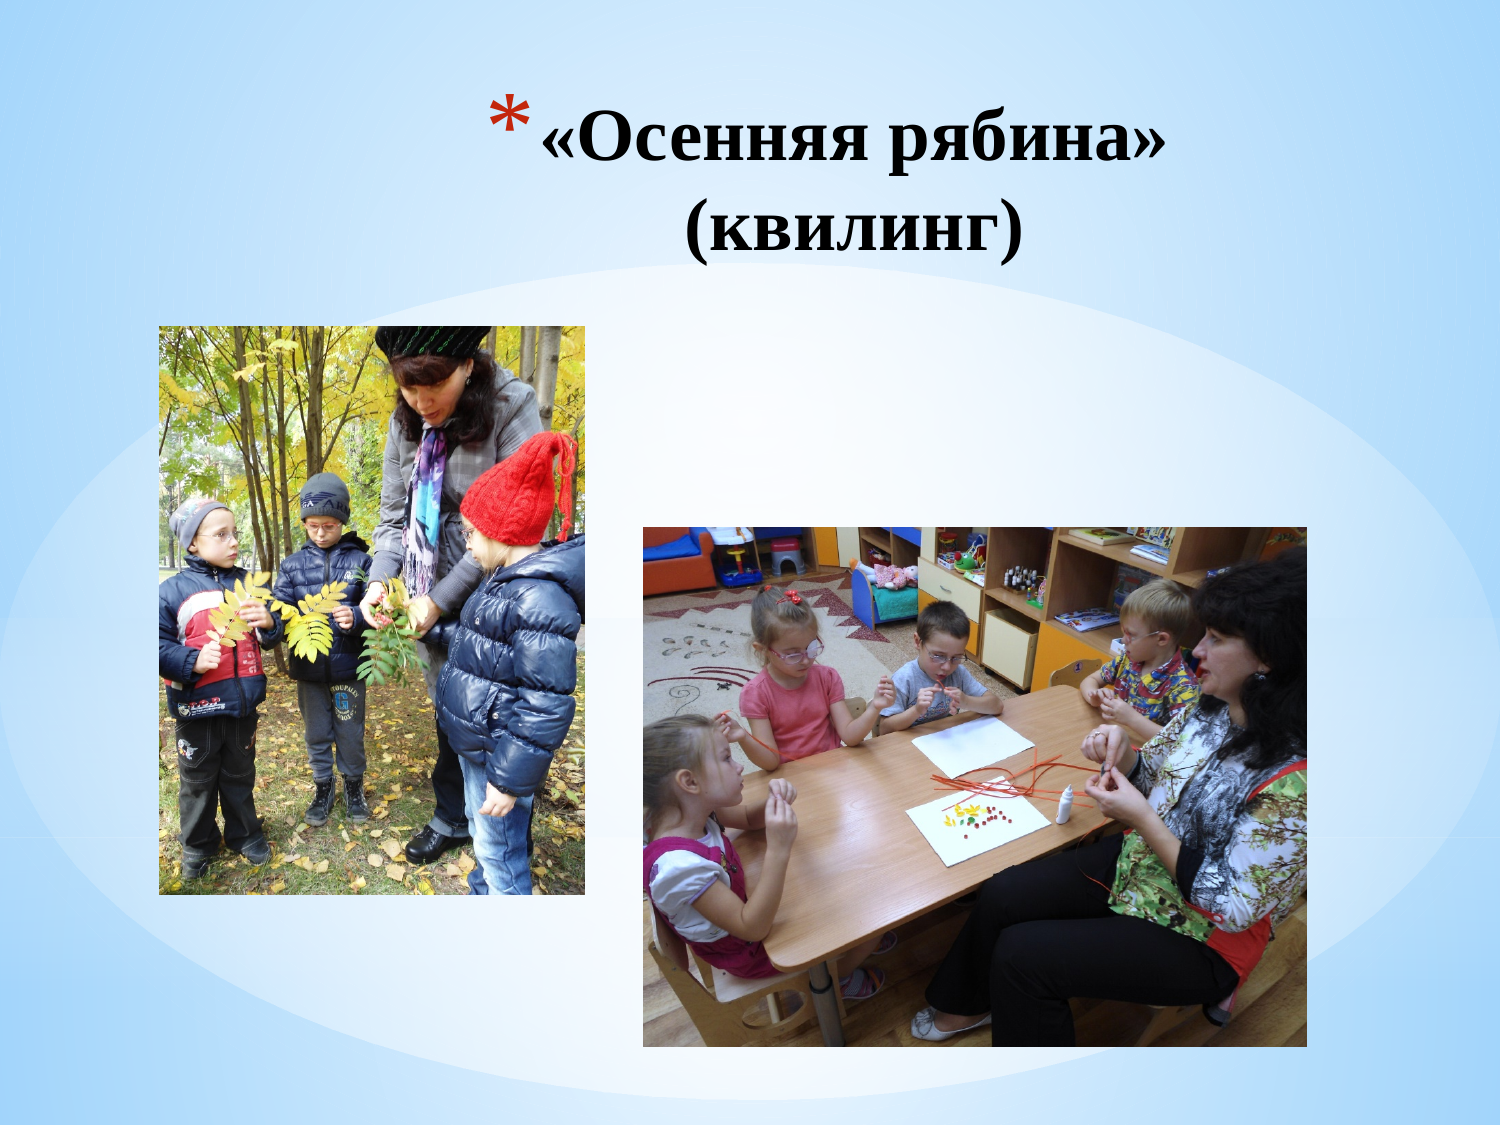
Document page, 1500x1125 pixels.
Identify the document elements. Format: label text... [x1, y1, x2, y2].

title «Осенняя рябина» (квилинг) [294, 78, 1363, 327]
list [159, 326, 585, 895]
picture [643, 526, 1307, 1048]
